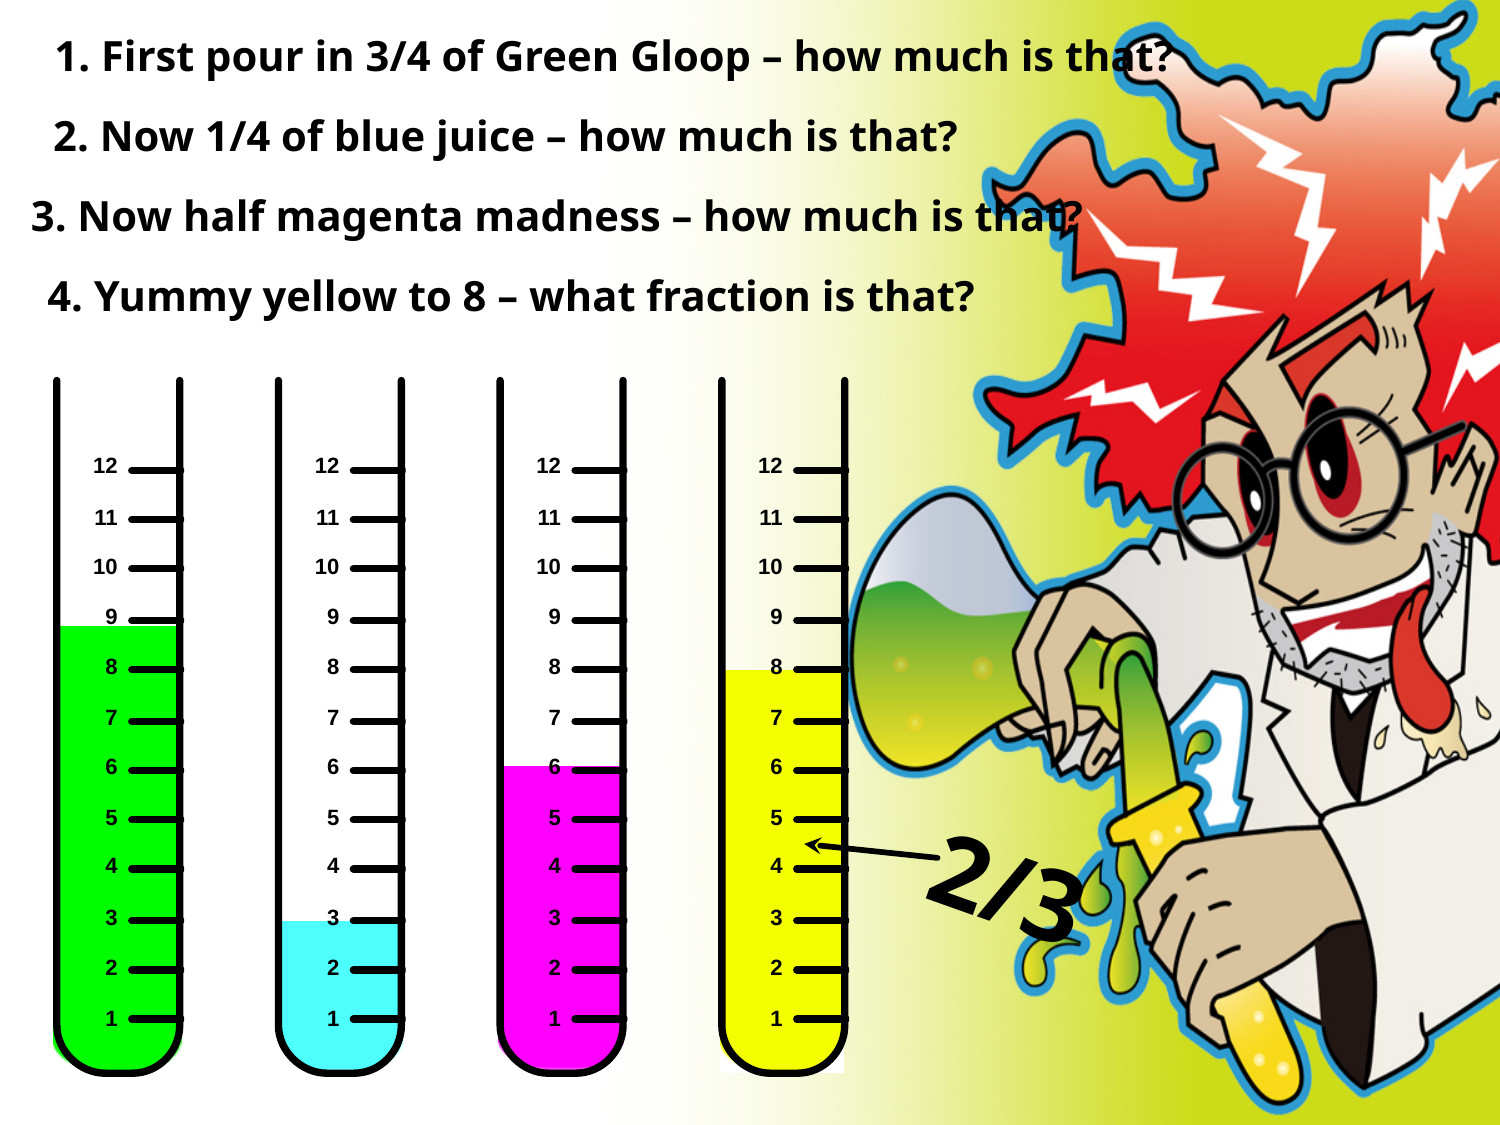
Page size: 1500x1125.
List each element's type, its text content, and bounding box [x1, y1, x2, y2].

picture [0, 0, 1500, 1125]
text_box 3. Now half magenta madness – how much is that? [16, 182, 1099, 247]
text_box 2. Now 1/4 of blue juice – how much is that? [38, 101, 974, 167]
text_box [803, 818, 1113, 956]
text_box 4. Yummy yellow to 8 – what fraction is that? [32, 262, 991, 327]
text_box 1. First pour in 3/4 of Green Gloop – how much is that? [39, 21, 1190, 87]
